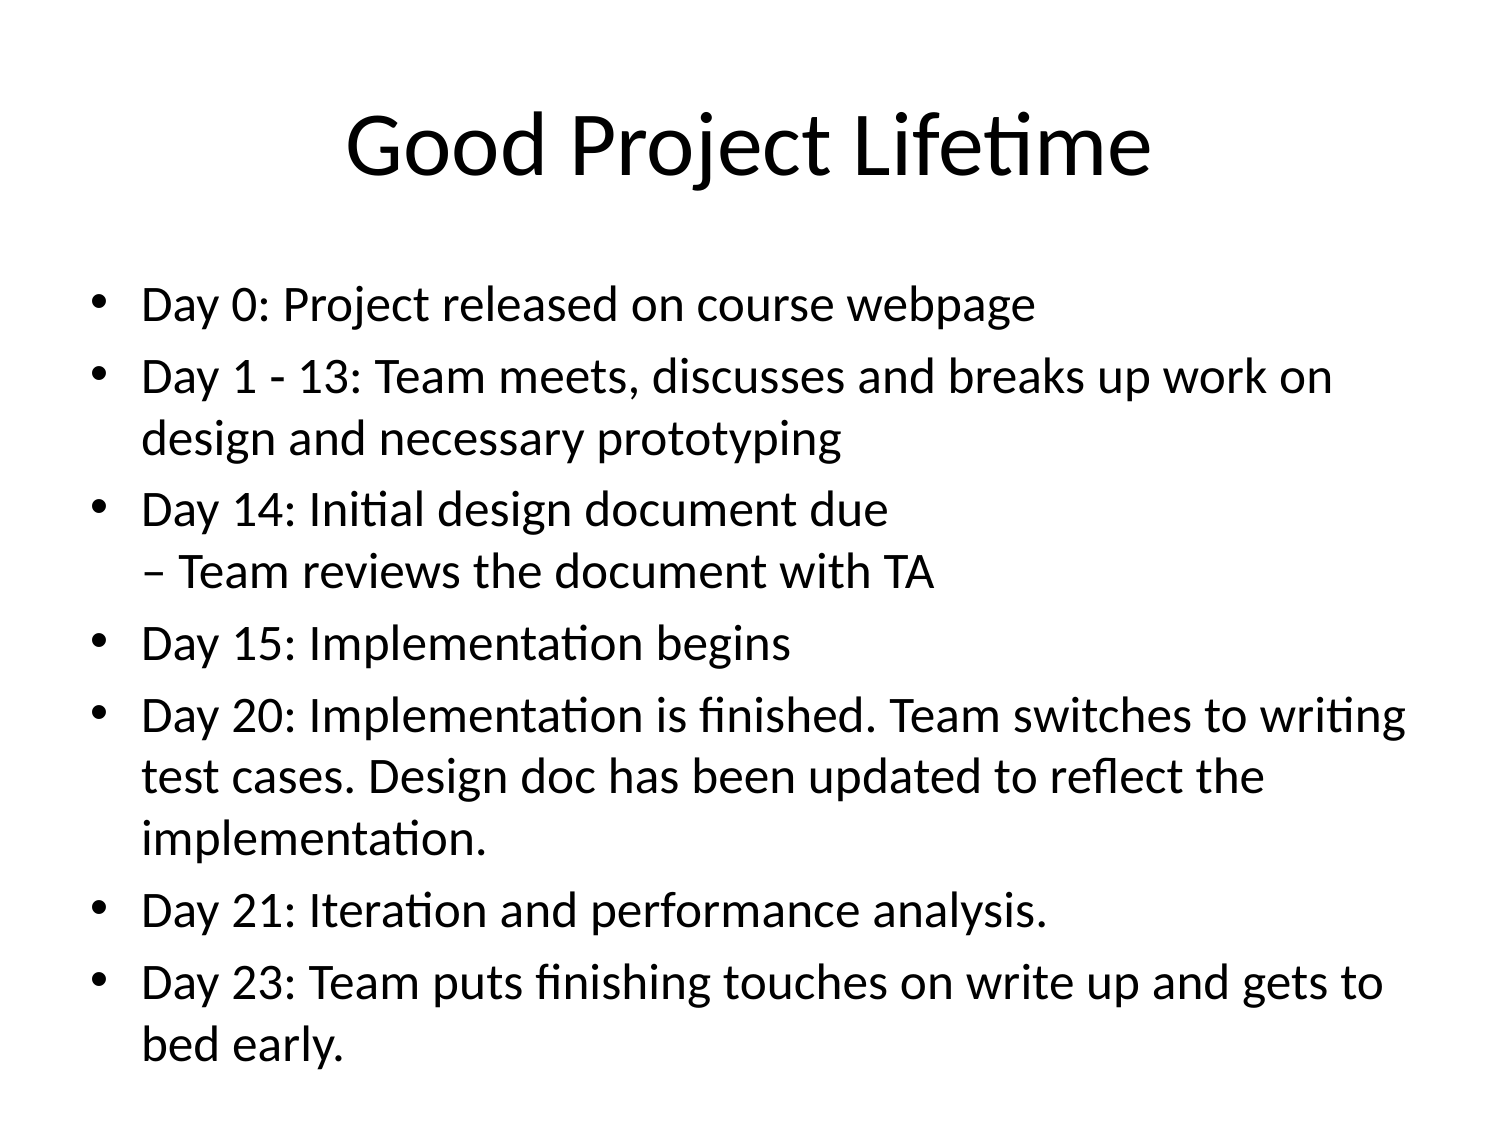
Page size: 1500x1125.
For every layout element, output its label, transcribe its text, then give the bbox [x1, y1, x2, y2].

list Day 0: Project released on course webpage Day 1 ‐ 13: Team meets, discusses and breaks up work on design and necessary prototyping Day 14: Initial design document due – Team reviews the document with TA Day 15: Implementation begins Day 20: Implementation is finished. Team switches to writing test cases. Design doc has been updated to reflect the implementation. Day 21: Iteration and performance analysis. Day 23: Team puts finishing touches on write up and gets to bed early. [75, 262, 1425, 1083]
title Good Project Lifetime [75, 45, 1425, 233]
